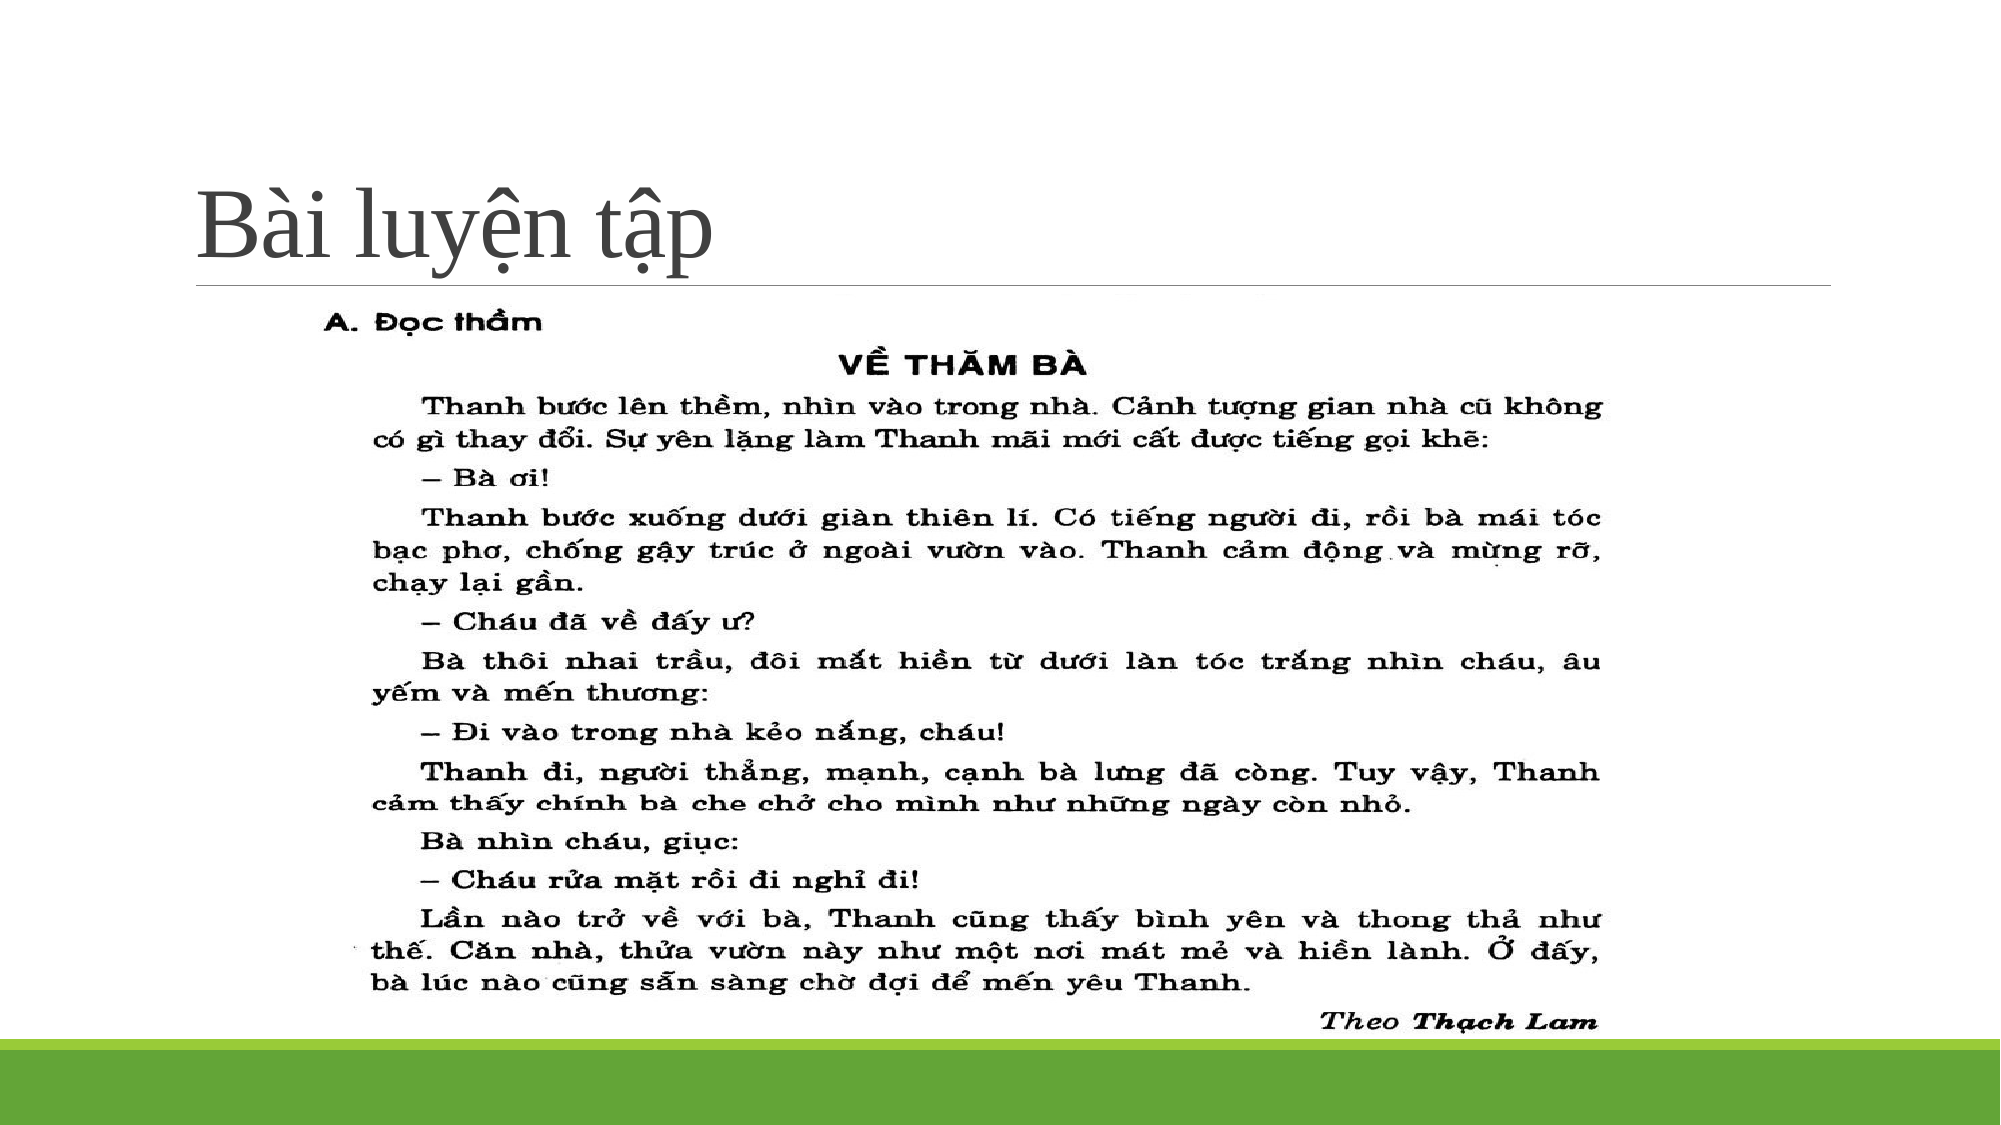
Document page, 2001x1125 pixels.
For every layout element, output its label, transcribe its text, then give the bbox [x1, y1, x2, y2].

title Bài luyện tập [180, 47, 1830, 285]
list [274, 293, 1638, 1037]
